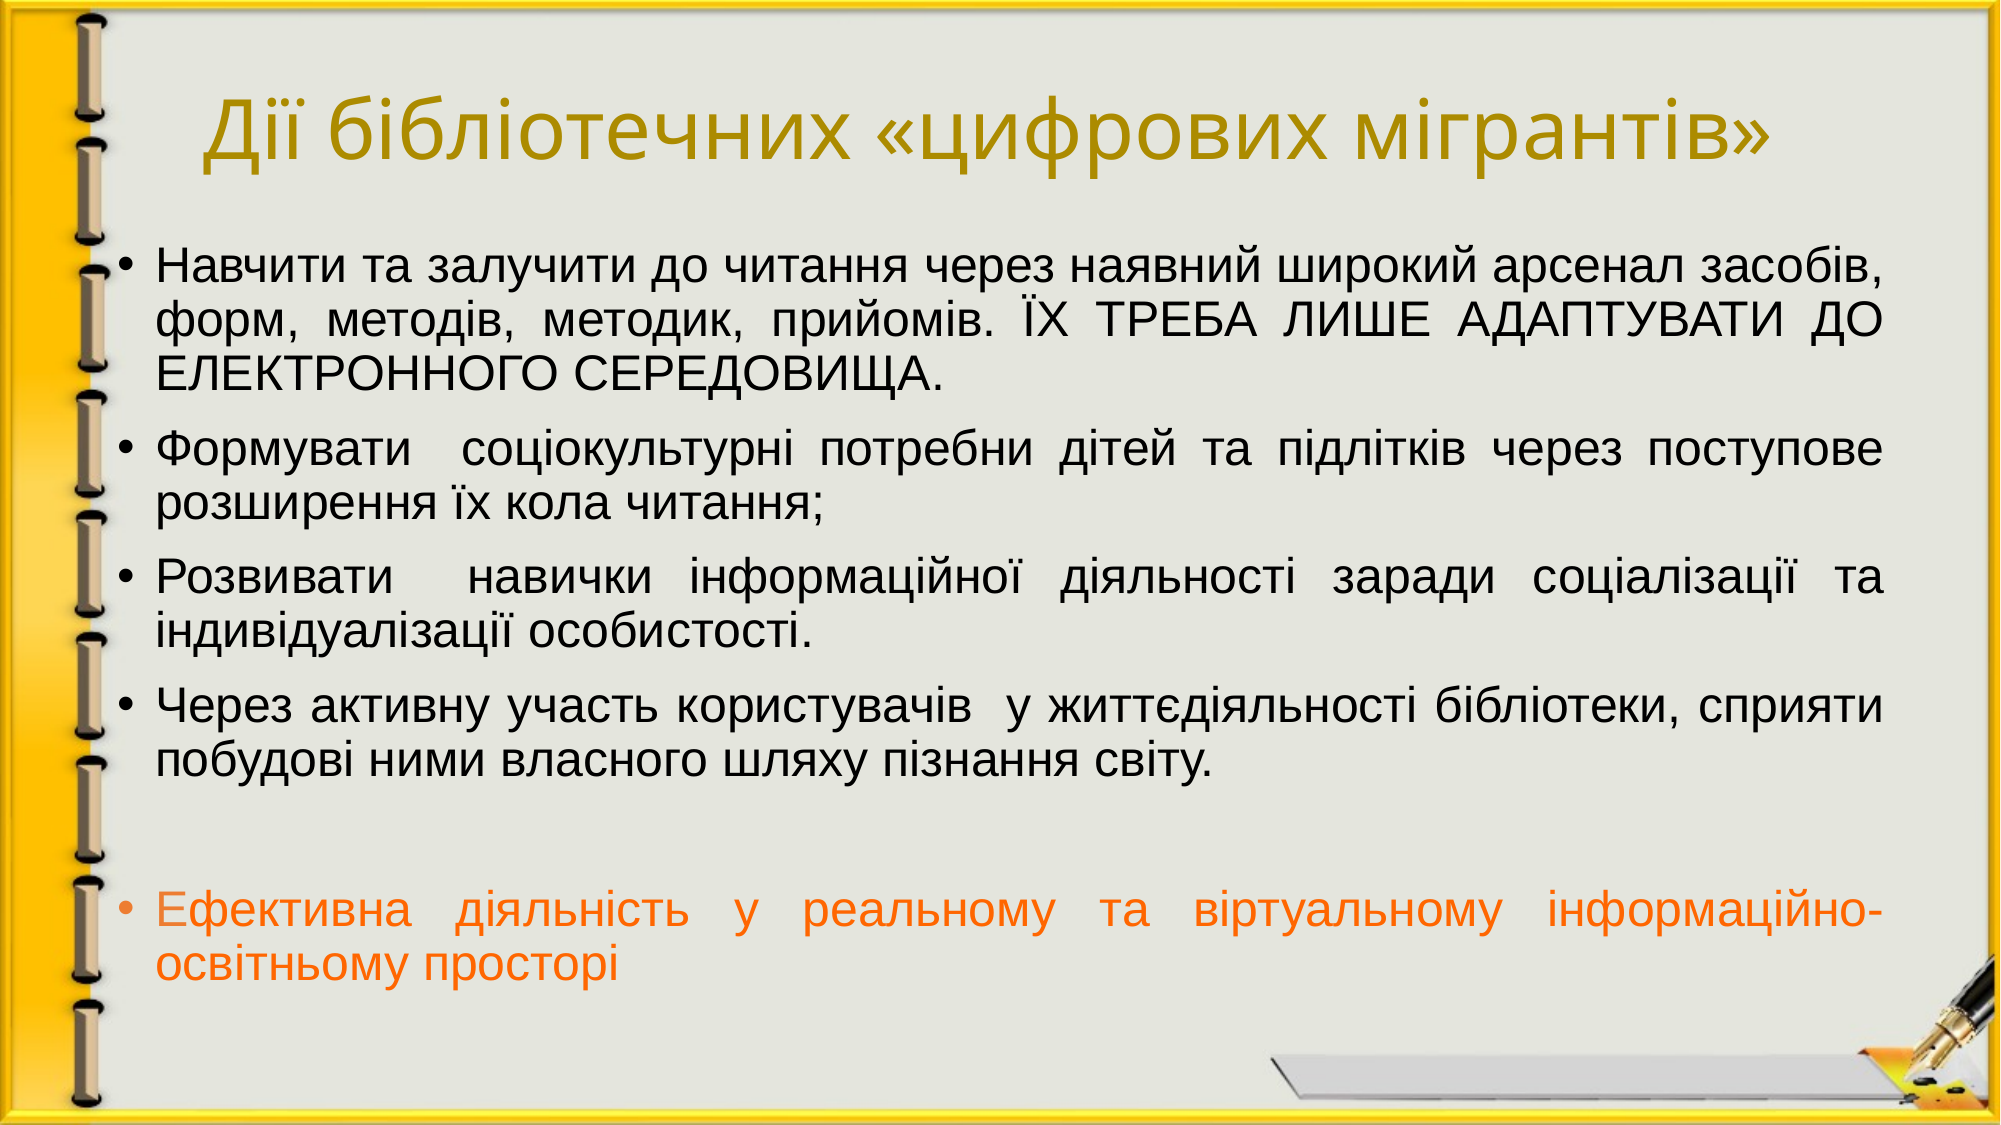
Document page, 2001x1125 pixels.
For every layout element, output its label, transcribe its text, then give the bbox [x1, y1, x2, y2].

title Дії бібліотечних «цифрових мігрантів» [99, 45, 1900, 220]
picture [0, 0, 2001, 1125]
list Навчити та залучити до читання через наявний широкий арсенал засобів, форм, методів, методик, прийомів. ЇХ ТРЕБА ЛИШЕ АДАПТУВАТИ ДО ЕЛЕКТРОННОГО СЕРЕДОВИЩА. Формувати соціокультурні потребни дітей та підлітків через поступове розширення їх кола читання; Розвивати навички інформаційної діяльності заради соціалізації та індивідуалізації особистості. Через активну участь користувачів у життєдіяльності бібліотеки, сприяти побудові ними власного шляху пізнання світу. Ефективна діяльність у реальному та віртуальному інформаційно-освітньому просторі [102, 231, 1900, 1052]
